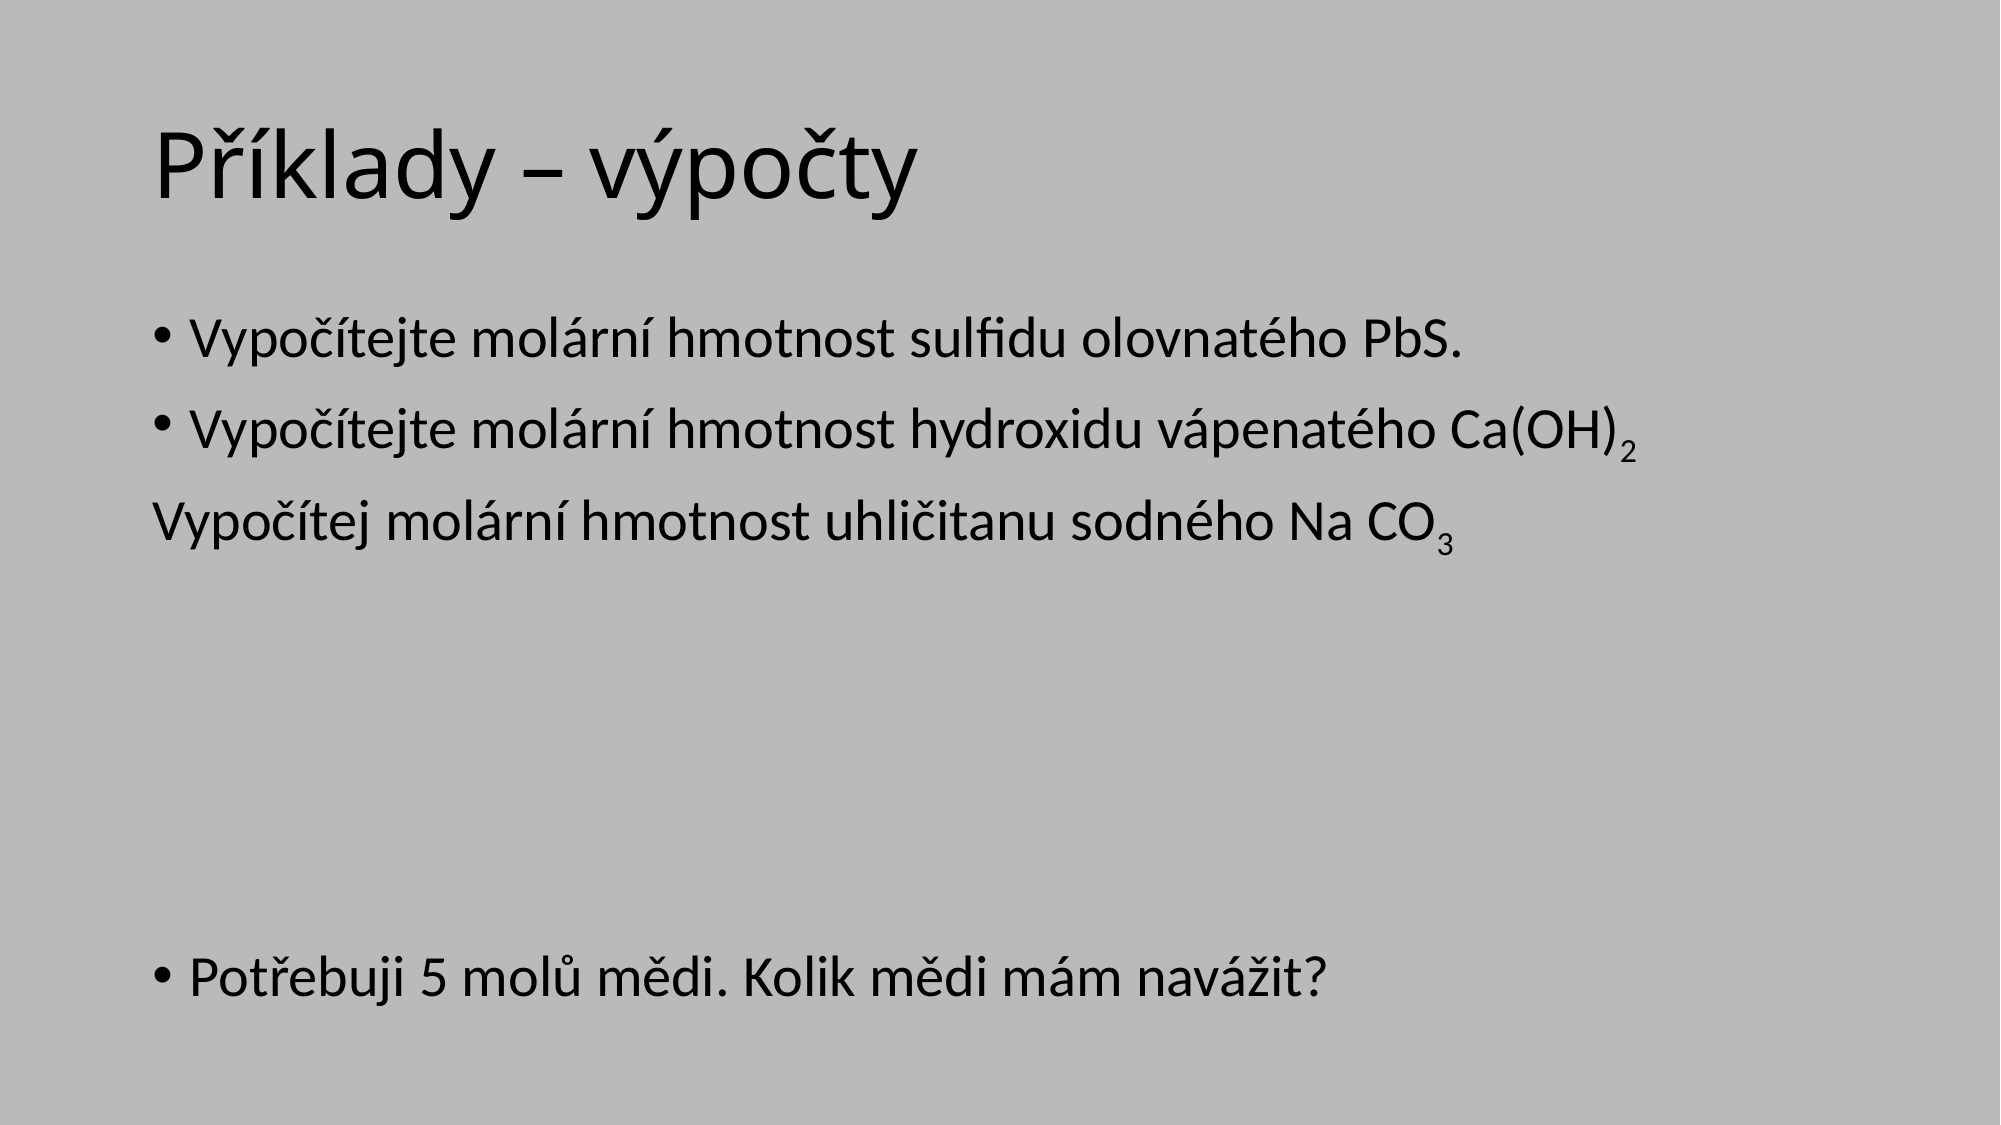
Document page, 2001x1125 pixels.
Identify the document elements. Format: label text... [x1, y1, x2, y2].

list Vypočítejte molární hmotnost sulfidu olovnatého PbS. Vypočítejte molární hmotnost hydroxidu vápenatého Ca(OH)2 Vypočítej molární hmotnost uhličitanu sodného Na CO3 Potřebuji 5 molů mědi. Kolik mědi mám navážit? [137, 299, 1863, 1014]
title Příklady – výpočty [137, 59, 1863, 278]
